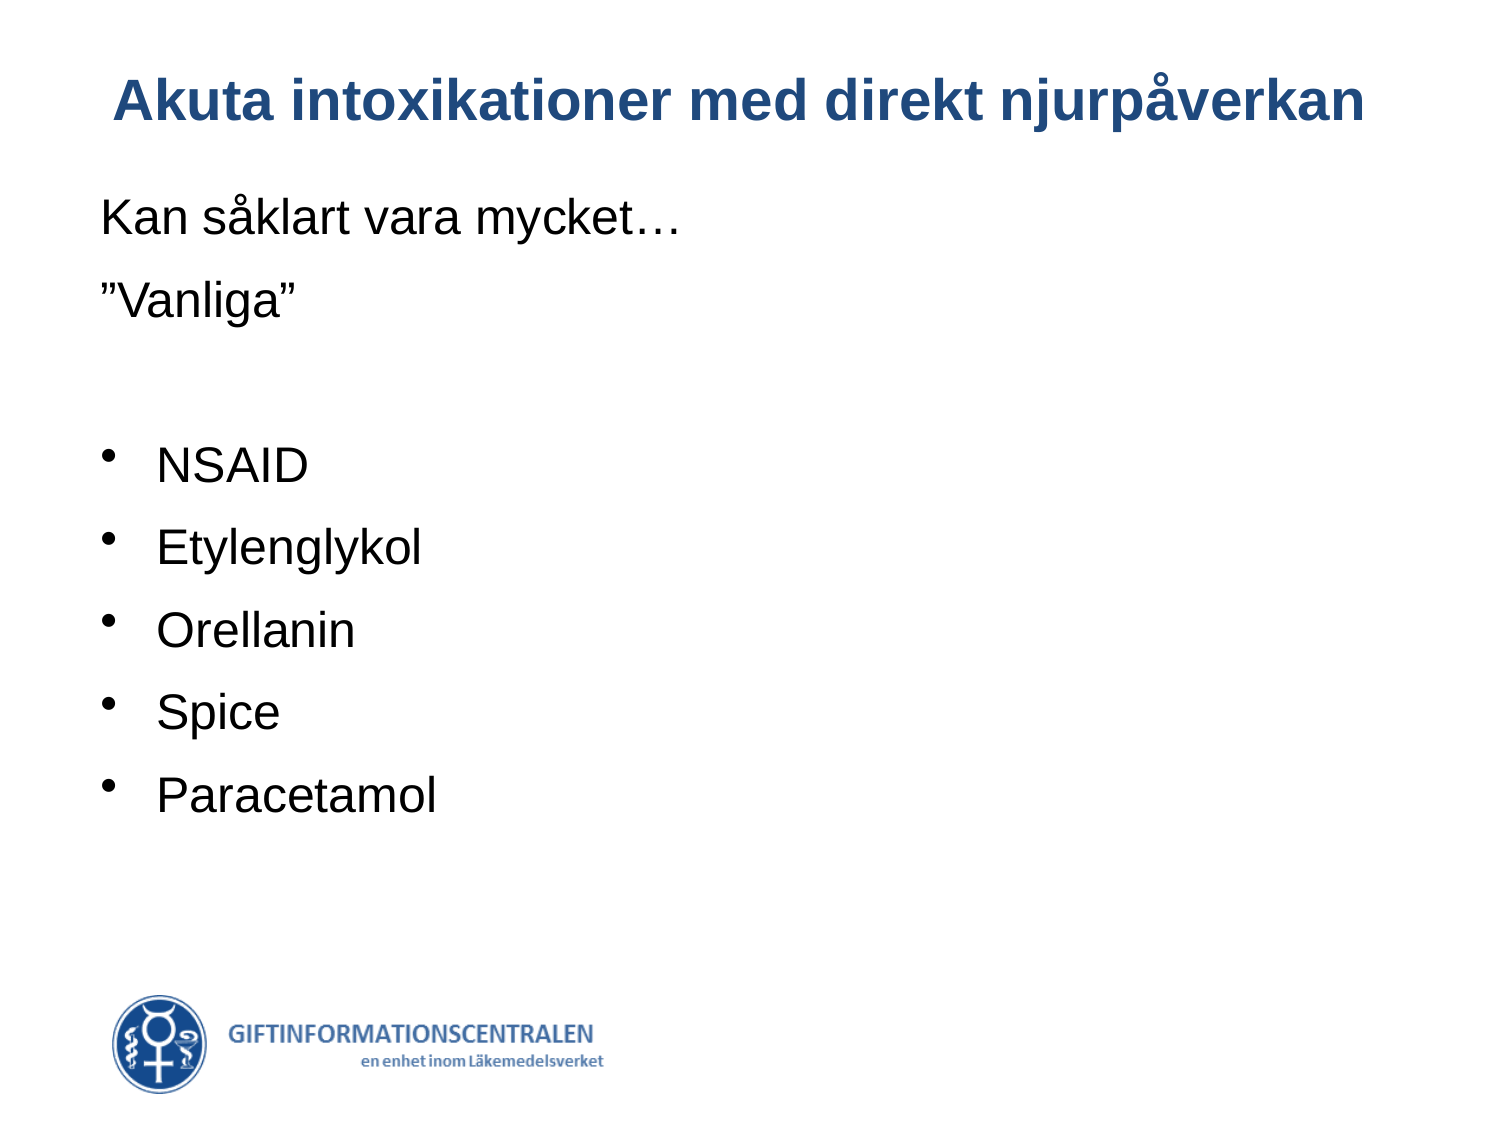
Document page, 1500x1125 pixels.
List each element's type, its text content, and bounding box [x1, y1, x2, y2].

title Akuta intoxikationer med direkt njurpåverkan [112, 62, 1388, 251]
list Kan såklart vara mycket… ”Vanliga” NSAID Etylenglykol Orellanin Spice Paracetamol [100, 184, 1376, 918]
